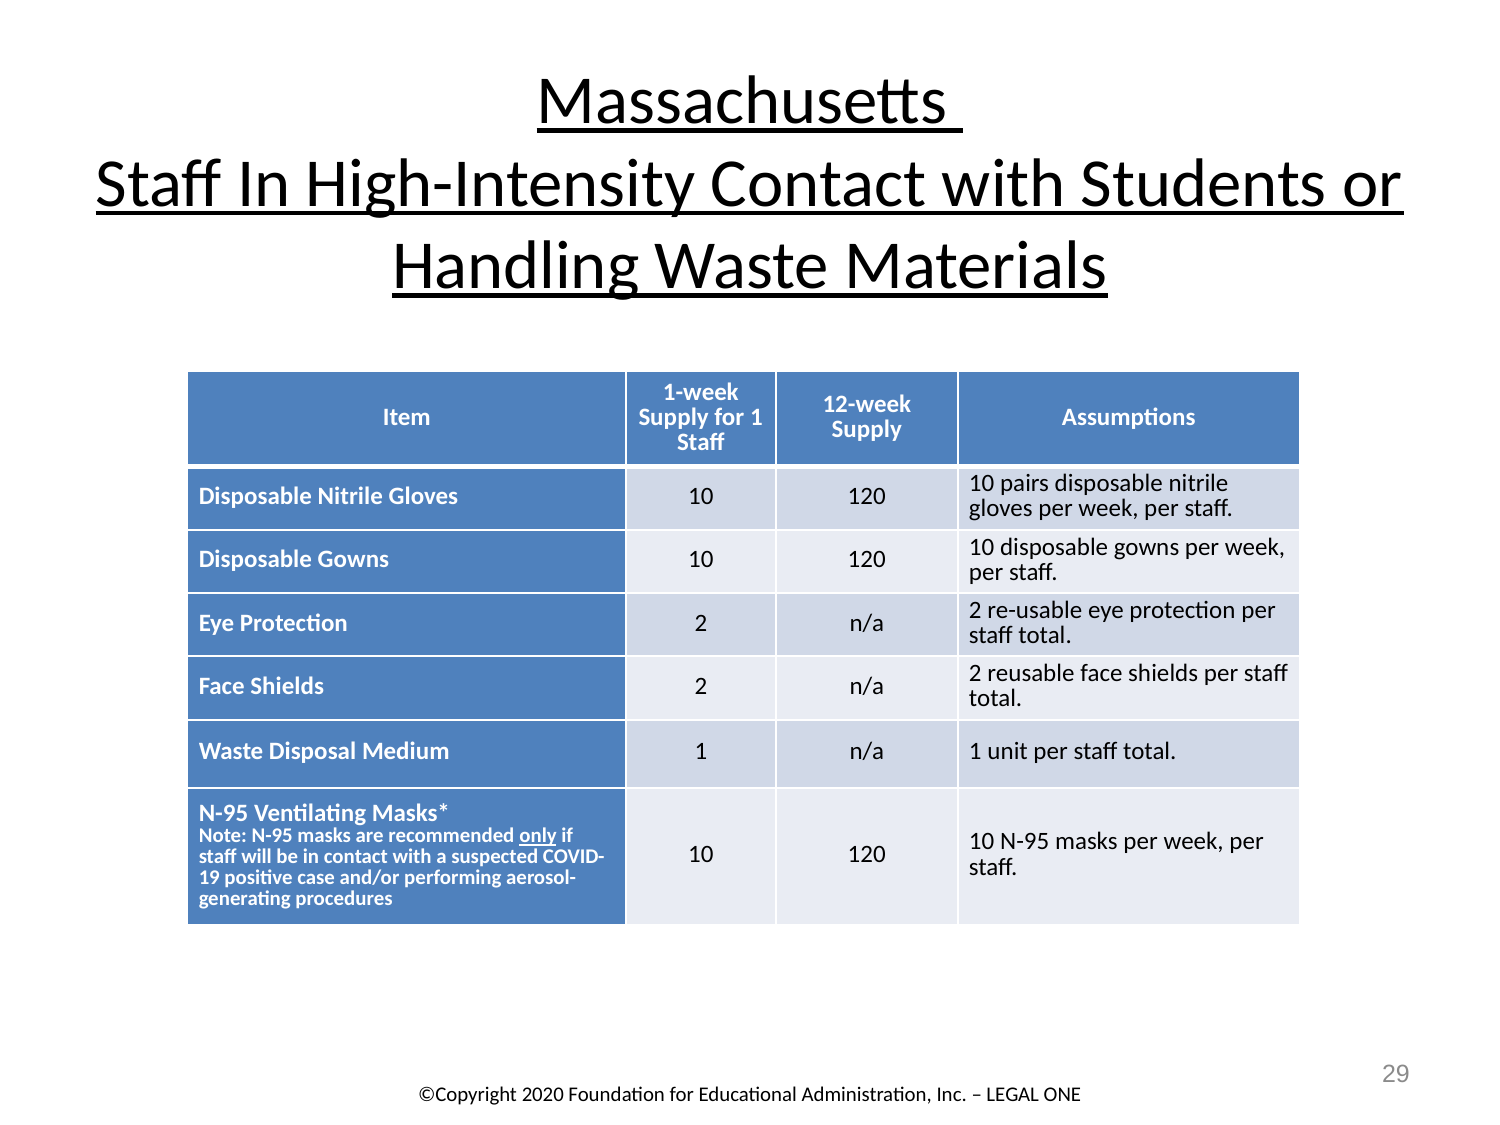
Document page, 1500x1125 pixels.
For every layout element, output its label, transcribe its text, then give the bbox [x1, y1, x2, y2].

table_cell 1 [627, 721, 775, 787]
table_cell Disposable Nitrile Gloves [188, 469, 625, 529]
table_cell 10 N-95 masks per week, per staff. [959, 789, 1299, 924]
table_cell n/a [777, 594, 957, 655]
table_header Assumptions [959, 372, 1299, 464]
table_cell 10 [627, 469, 775, 529]
table_cell 2 reusable face shields per staff total. [959, 657, 1299, 719]
table_cell Face Shields [188, 657, 625, 719]
table_header 1-week Supply for 1 Staff [627, 372, 775, 464]
table_cell 2 [627, 657, 775, 719]
table_cell 120 [777, 789, 957, 924]
table_cell N-95 Ventilating Masks* Note: N-95 masks are recommended only if staff will be in contact with a suspected COVID-19 positive case and/or performing aerosol-generating procedures [188, 789, 625, 924]
table_header 12-week Supply [777, 372, 957, 464]
table_cell n/a [777, 657, 957, 719]
table_cell Disposable Gowns [188, 531, 625, 592]
title Massachusetts Staff In High-Intensity Contact with Students or Handling Waste Materials [75, 45, 1425, 313]
table_cell n/a [777, 721, 957, 787]
table_cell 10 [627, 789, 775, 924]
table_cell 1 unit per staff total. [959, 721, 1299, 787]
table_cell Eye Protection [188, 594, 625, 655]
table_header Item [188, 372, 625, 464]
table_cell 10 disposable gowns per week, per staff. [959, 531, 1299, 592]
table_cell Waste Disposal Medium [188, 721, 625, 787]
slide_number 29 [1074, 1042, 1425, 1103]
table_cell 10 pairs disposable nitrile gloves per week, per staff. [959, 469, 1299, 529]
table_cell 2 re-usable eye protection per staff total. [959, 594, 1299, 655]
table_cell 10 [627, 531, 775, 592]
table_cell 120 [777, 469, 957, 529]
table_cell 120 [777, 531, 957, 592]
table_cell 2 [627, 594, 775, 655]
